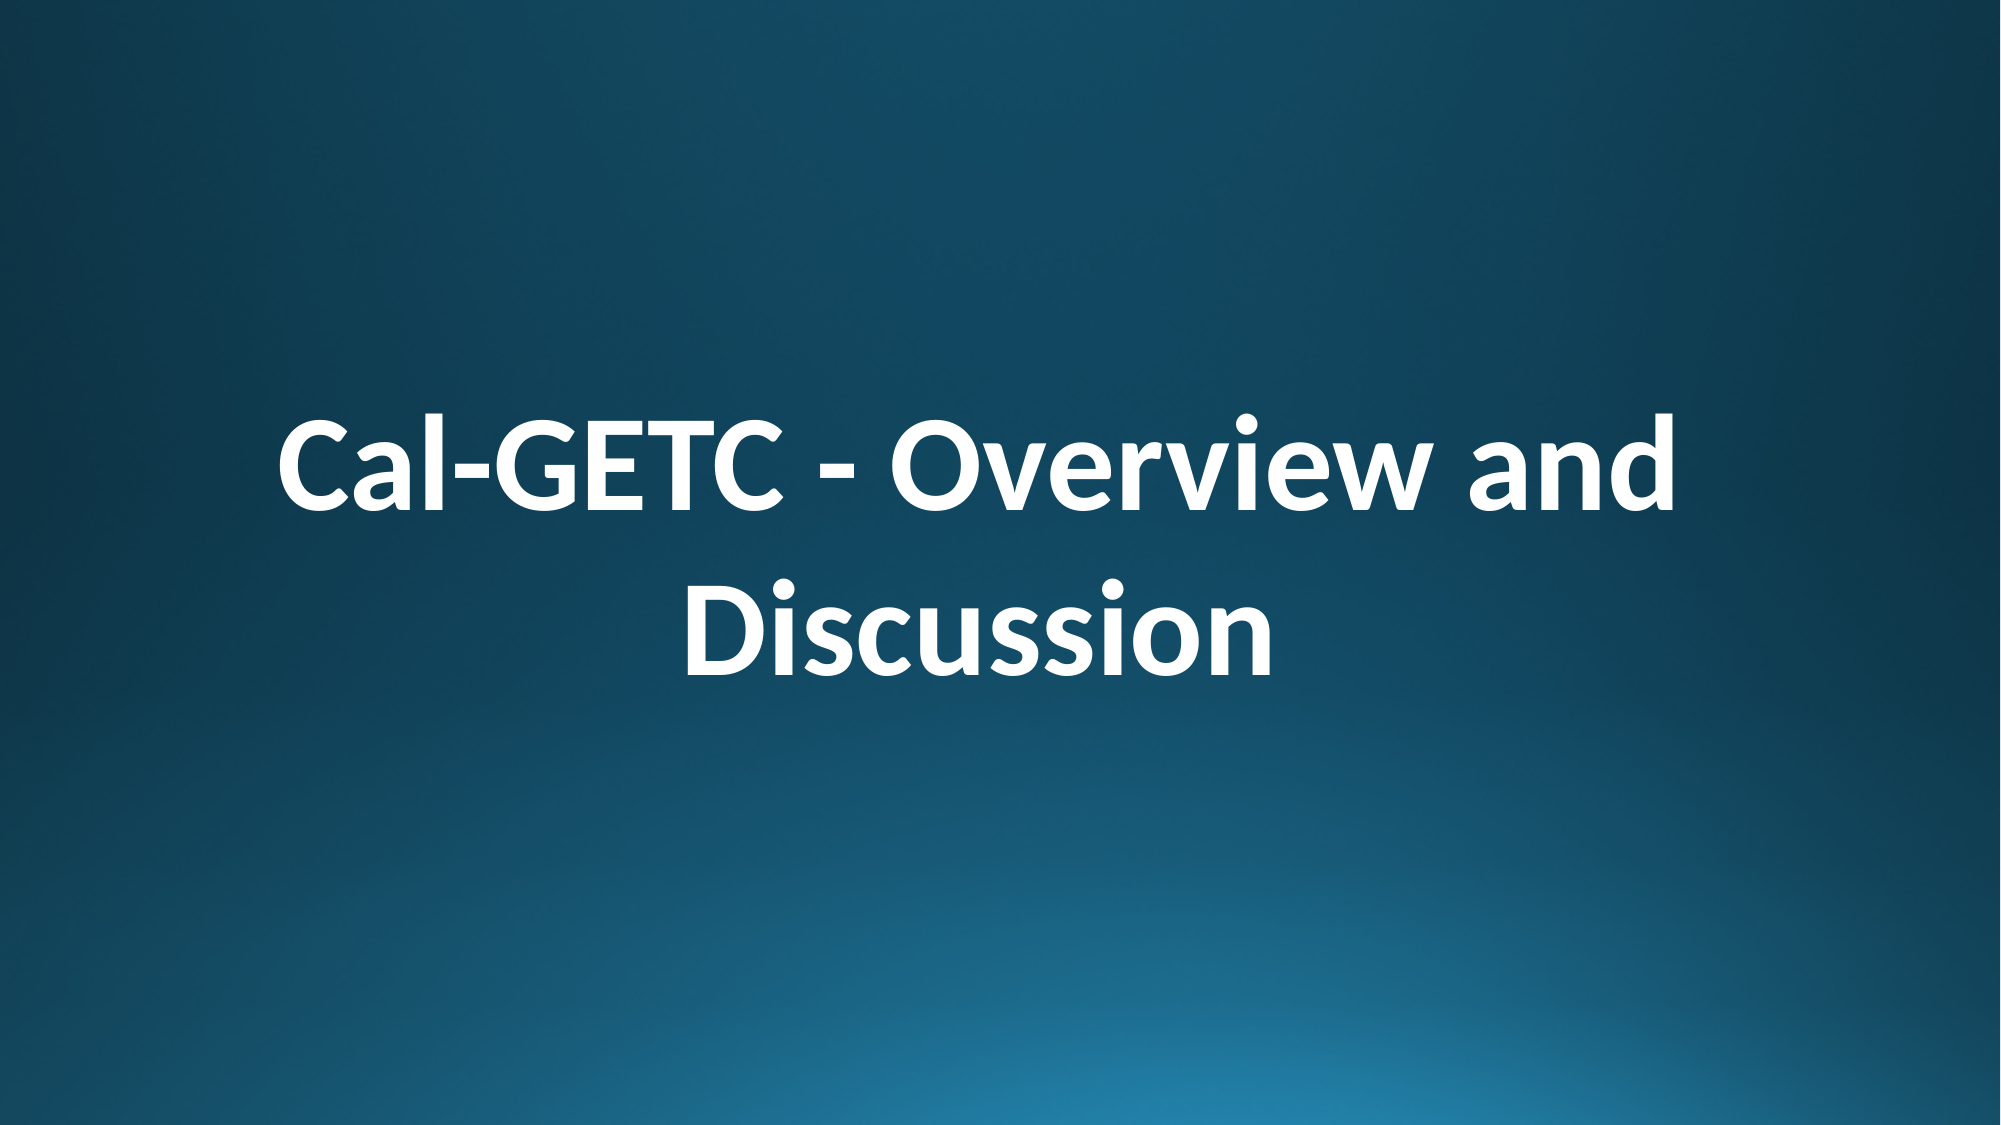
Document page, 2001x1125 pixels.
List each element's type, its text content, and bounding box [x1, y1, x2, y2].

picture [0, 0, 2001, 1125]
text_box Cal-GETC - Overview and Discussion [47, 365, 1912, 711]
